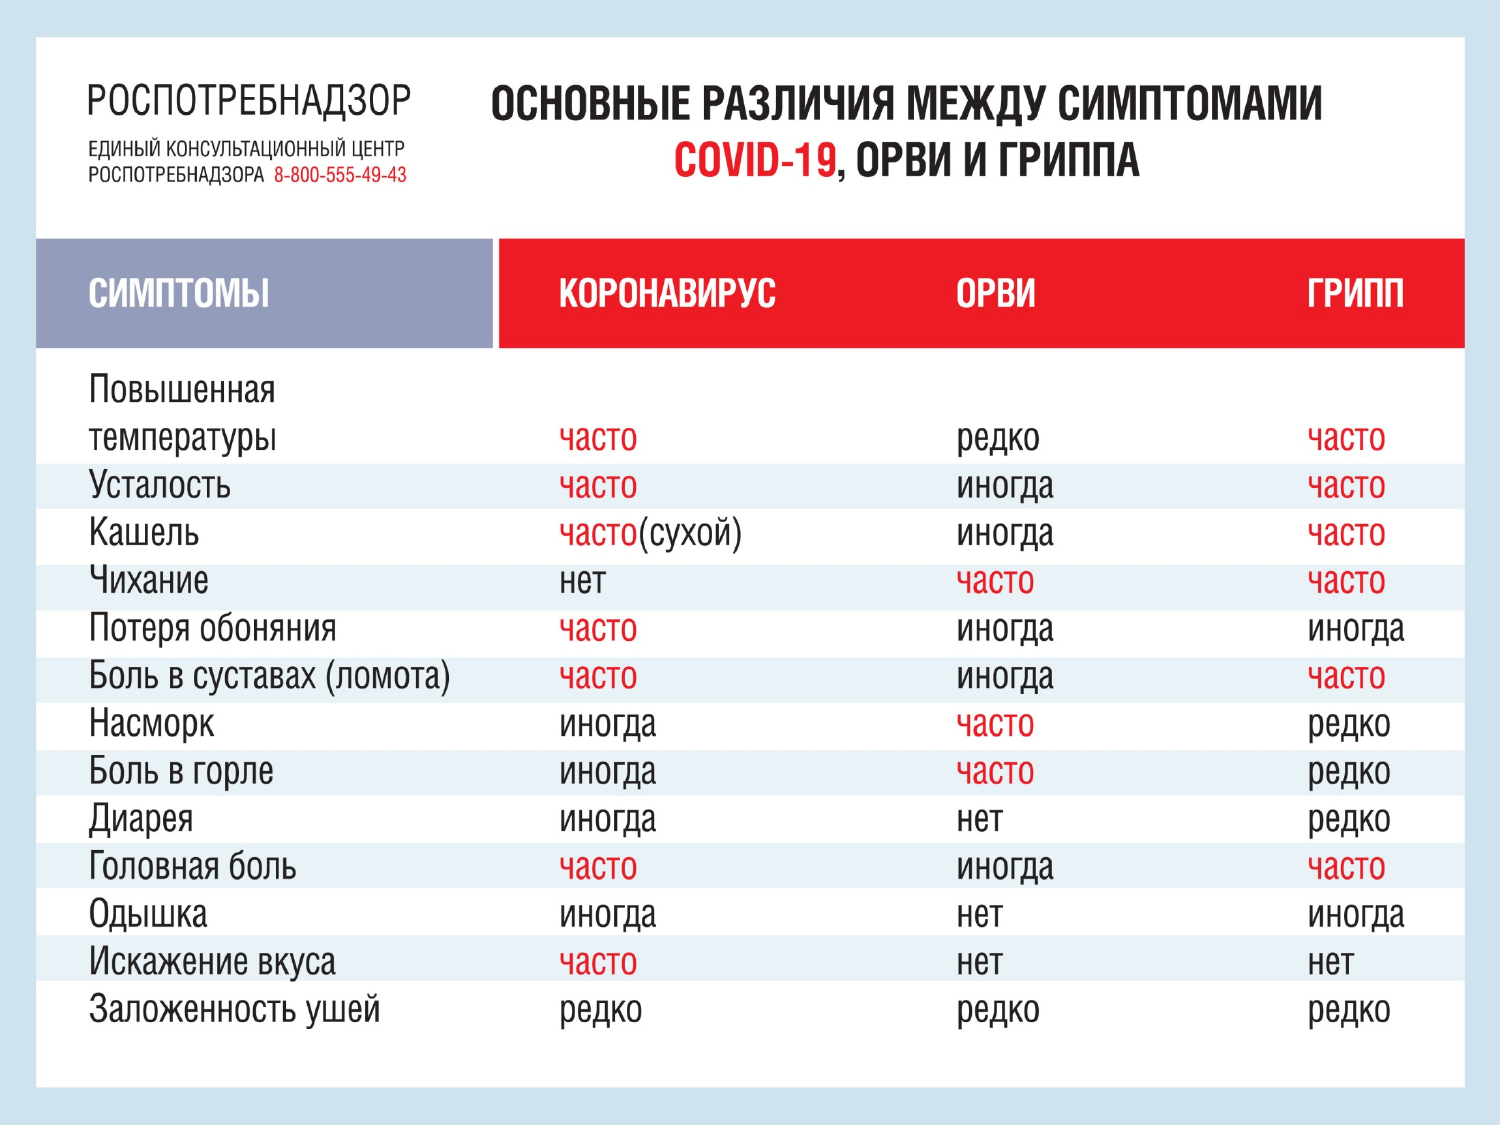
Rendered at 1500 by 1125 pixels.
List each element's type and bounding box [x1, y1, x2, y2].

list [0, 0, 1500, 1125]
